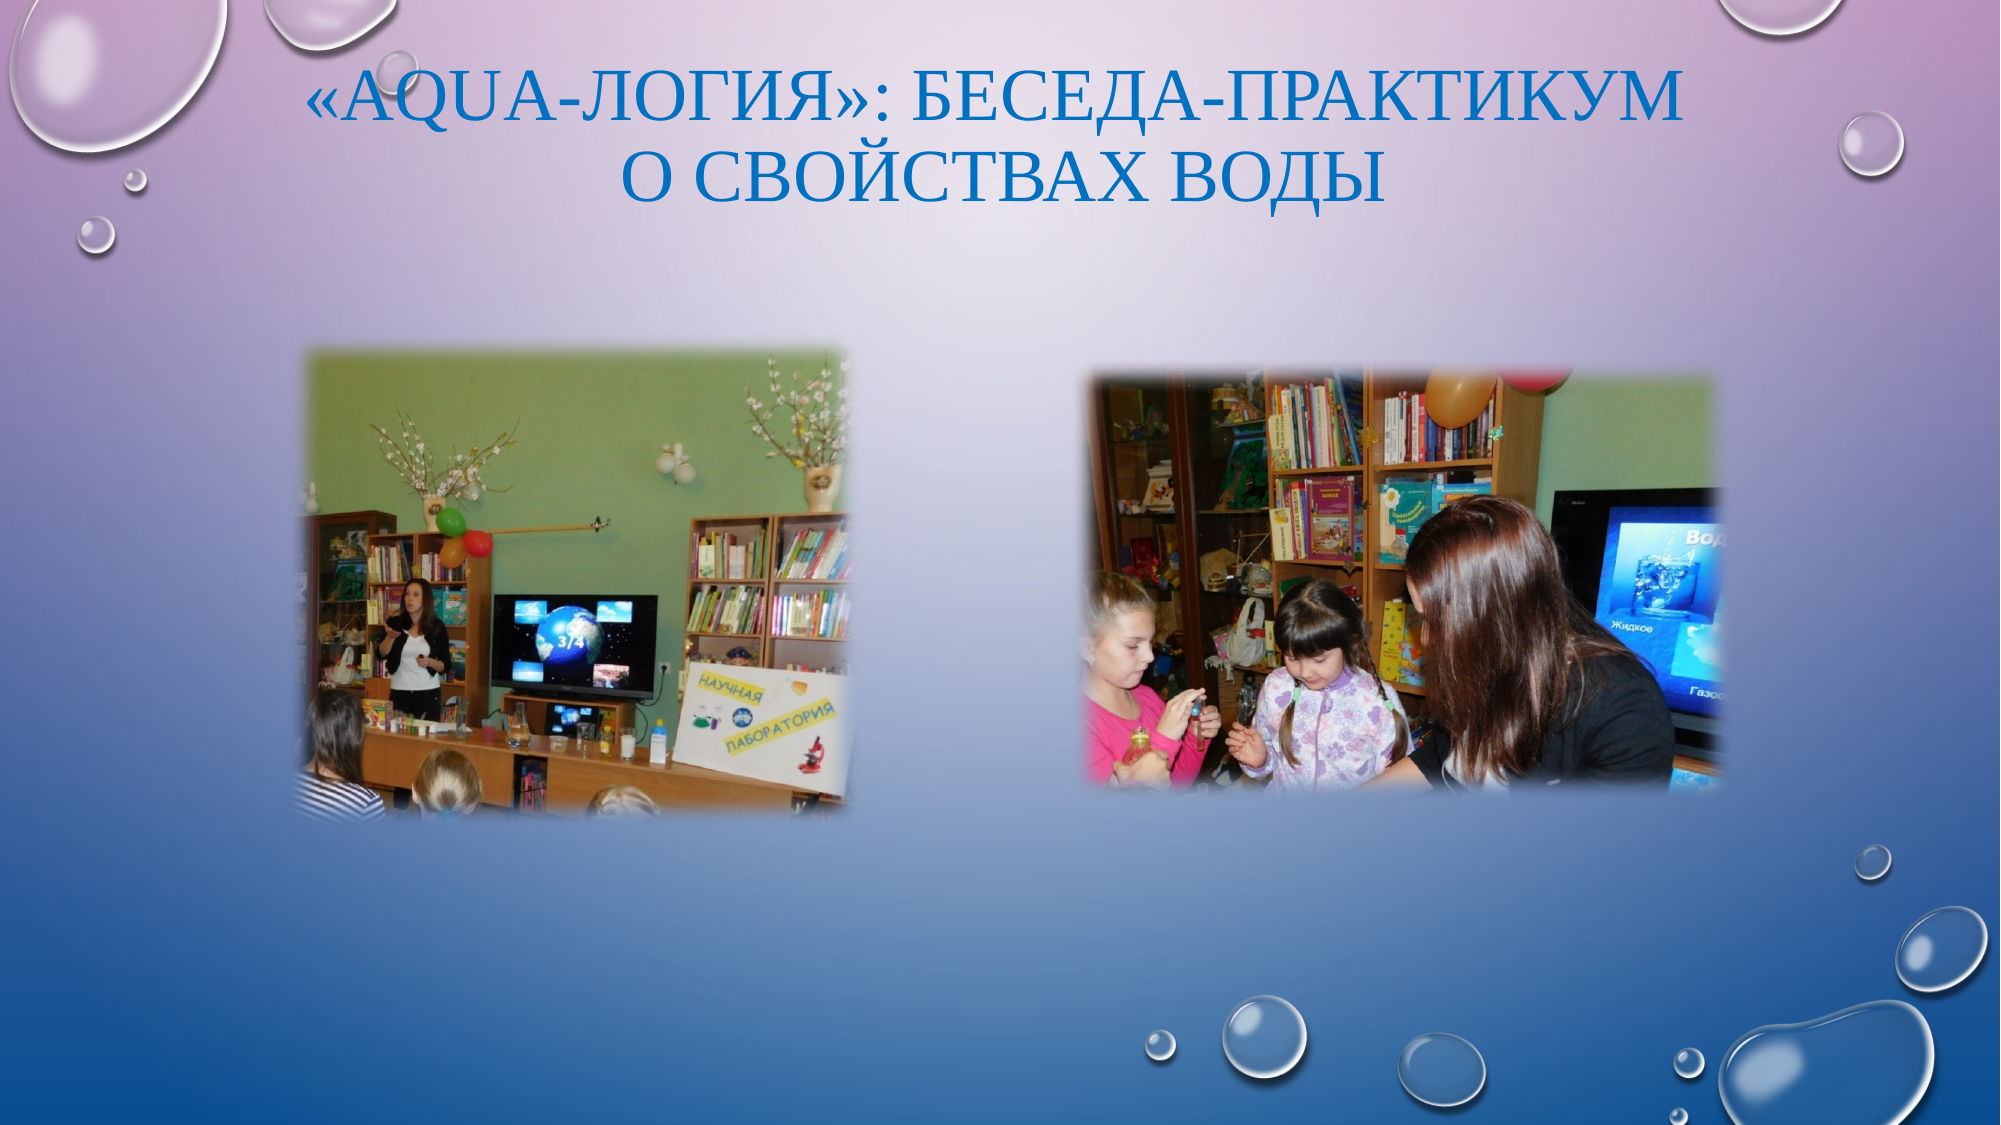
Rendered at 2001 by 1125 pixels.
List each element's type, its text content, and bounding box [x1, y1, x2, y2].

picture [0, 0, 2000, 1125]
title «AQUA-логия»: беседа-практикум о свойствах воды [153, 6, 1854, 268]
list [1071, 358, 1733, 800]
